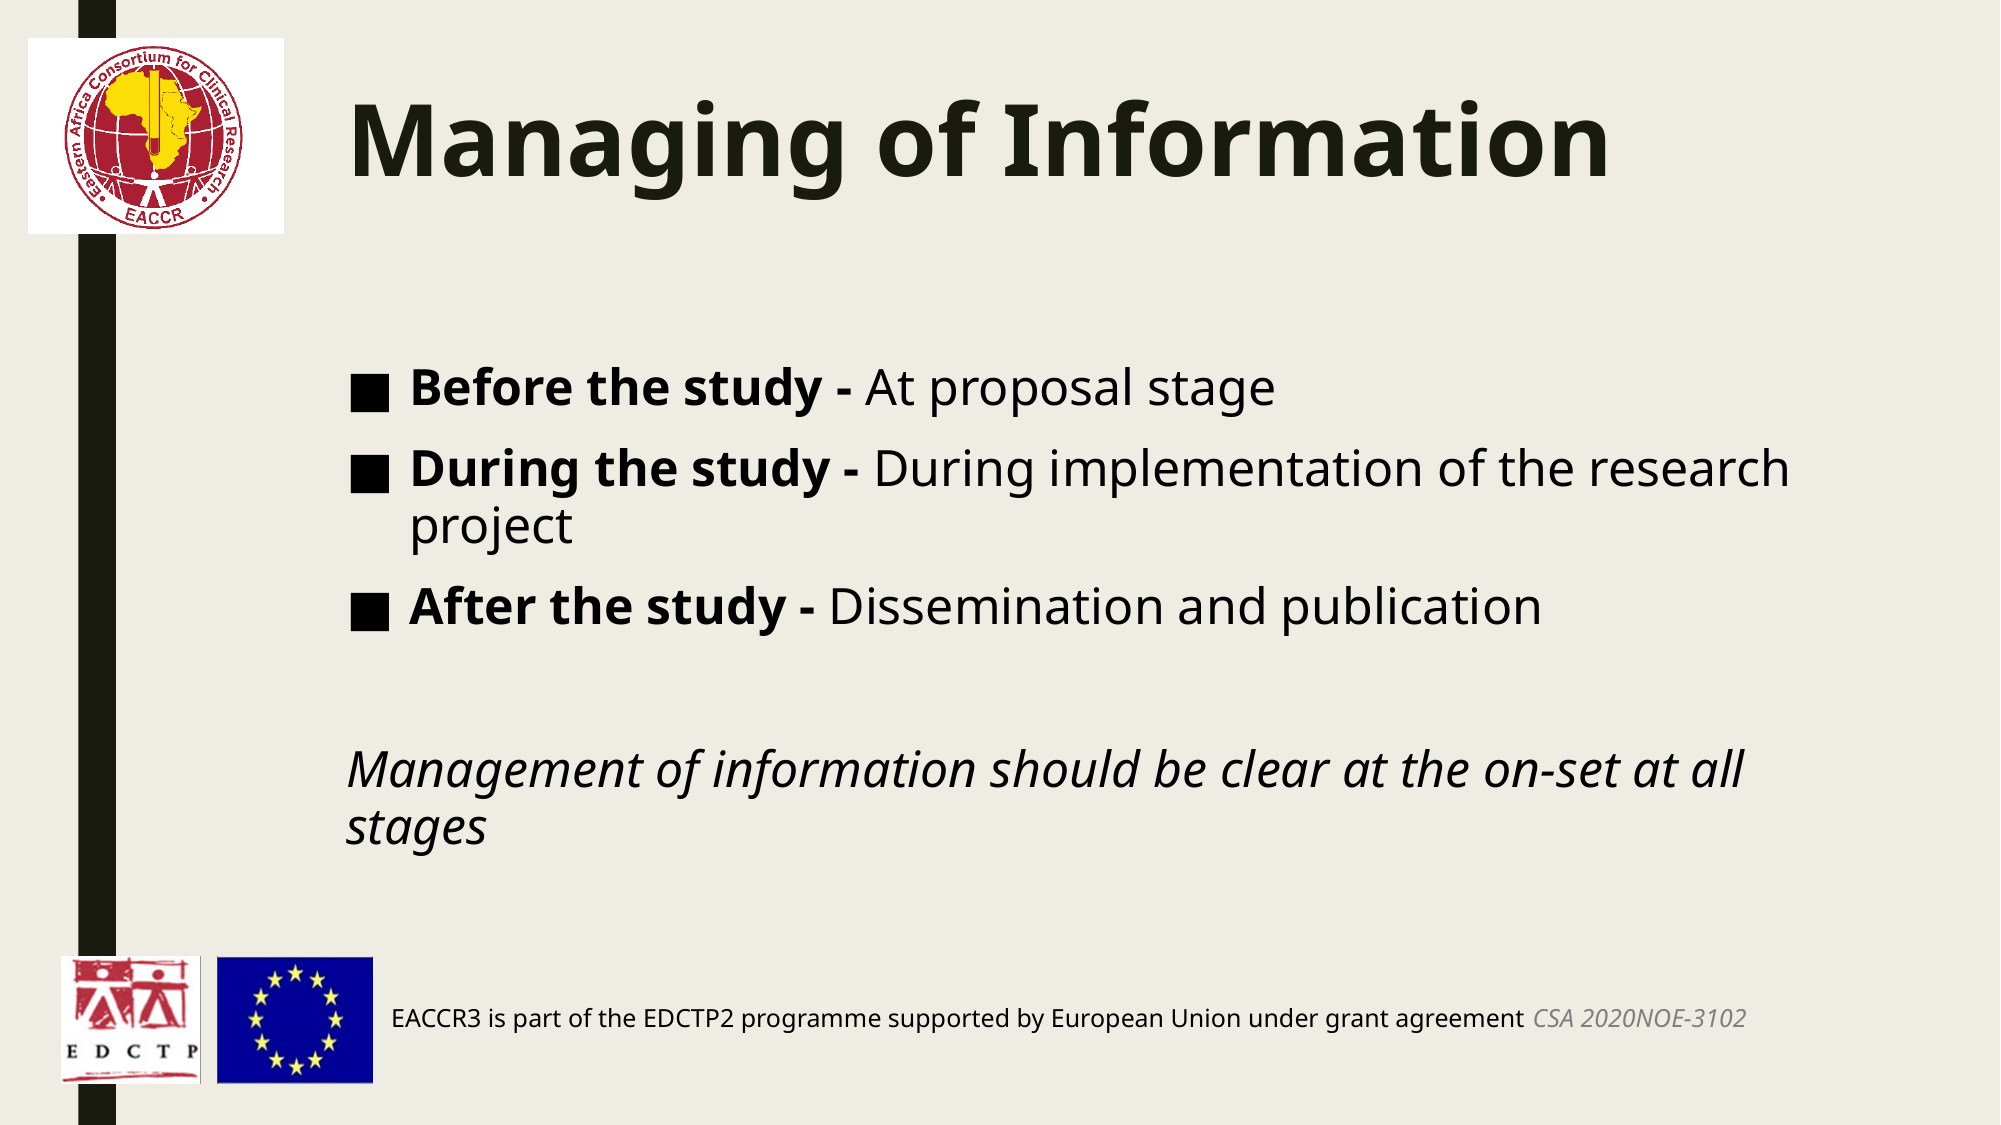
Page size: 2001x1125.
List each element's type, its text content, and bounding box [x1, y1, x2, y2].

text_box EACCR3 is part of the EDCTP2 programme supported by European Union under grant agreement CSA 2020NOE-3102 [376, 995, 1809, 1041]
picture [61, 956, 373, 1084]
title Managing of Information [331, 84, 1900, 234]
list Before the study - At proposal stage During the study - During implementation of the research project After the study - Dissemination and publication Management of information should be clear at the on-set at all stages [331, 267, 1900, 761]
picture [28, 38, 284, 234]
